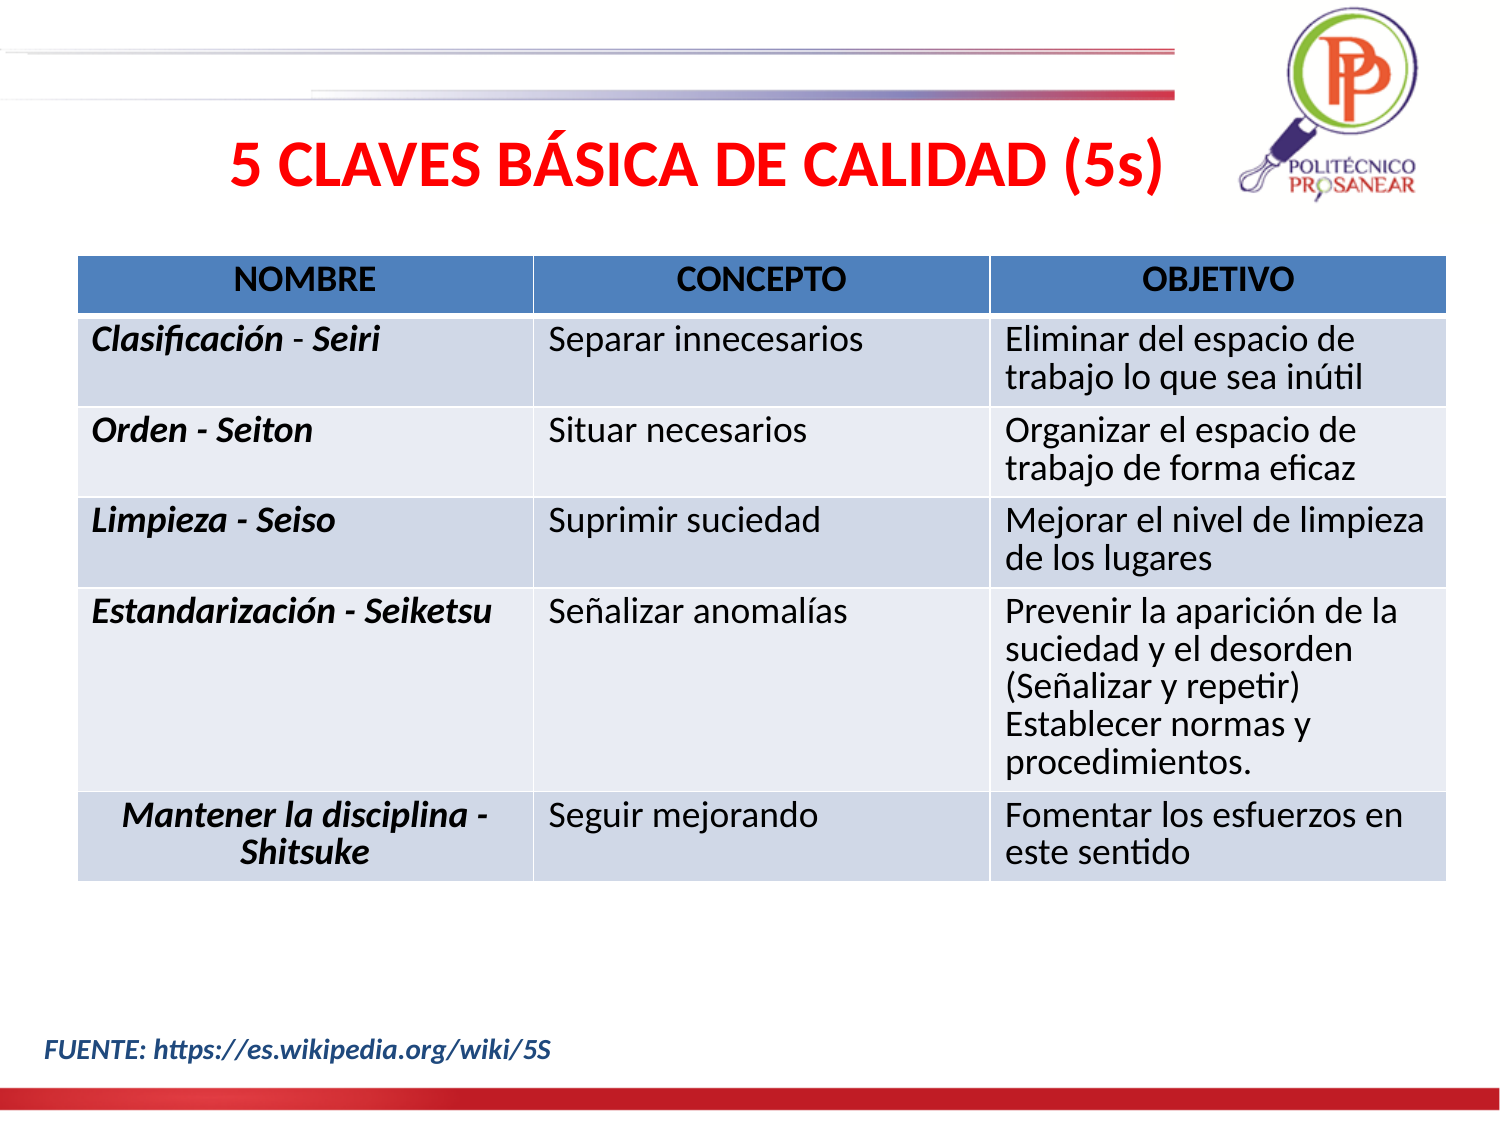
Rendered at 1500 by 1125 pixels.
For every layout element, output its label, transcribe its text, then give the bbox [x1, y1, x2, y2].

table_cell Orden - Seiton [78, 408, 533, 496]
table_header NOMBRE [78, 256, 533, 313]
table_cell Mantener la disciplina - Shitsuke [78, 792, 533, 881]
table_cell Eliminar del espacio de trabajo lo que sea inútil [991, 319, 1446, 406]
table_cell Clasificación - Seiri [78, 319, 533, 406]
table_cell Estandarización - Seiketsu [78, 589, 533, 791]
table_cell Señalizar anomalías [534, 589, 989, 791]
picture [0, 0, 1500, 1125]
title 5 CLAVES BÁSICA DE CALIDAD (5s) [76, 66, 1319, 254]
table_cell Suprimir suciedad [534, 498, 989, 587]
table_cell Situar necesarios [534, 408, 989, 496]
table_header CONCEPTO [534, 256, 989, 313]
table_cell Organizar el espacio de trabajo de forma eficaz [991, 408, 1446, 496]
text_box FUENTE: https://es.wikipedia.org/wiki/5S [29, 1023, 1459, 1073]
table_header OBJETIVO [991, 256, 1446, 313]
table_cell Prevenir la aparición de la suciedad y el desorden (Señalizar y repetir) Establecer normas y procedimientos. [991, 589, 1446, 791]
table_cell Seguir mejorando [534, 792, 989, 881]
table_cell Limpieza - Seiso [78, 498, 533, 587]
table_cell Separar innecesarios [534, 319, 989, 406]
table_cell Fomentar los esfuerzos en este sentido [991, 792, 1446, 881]
table_cell Mejorar el nivel de limpieza de los lugares [991, 498, 1446, 587]
